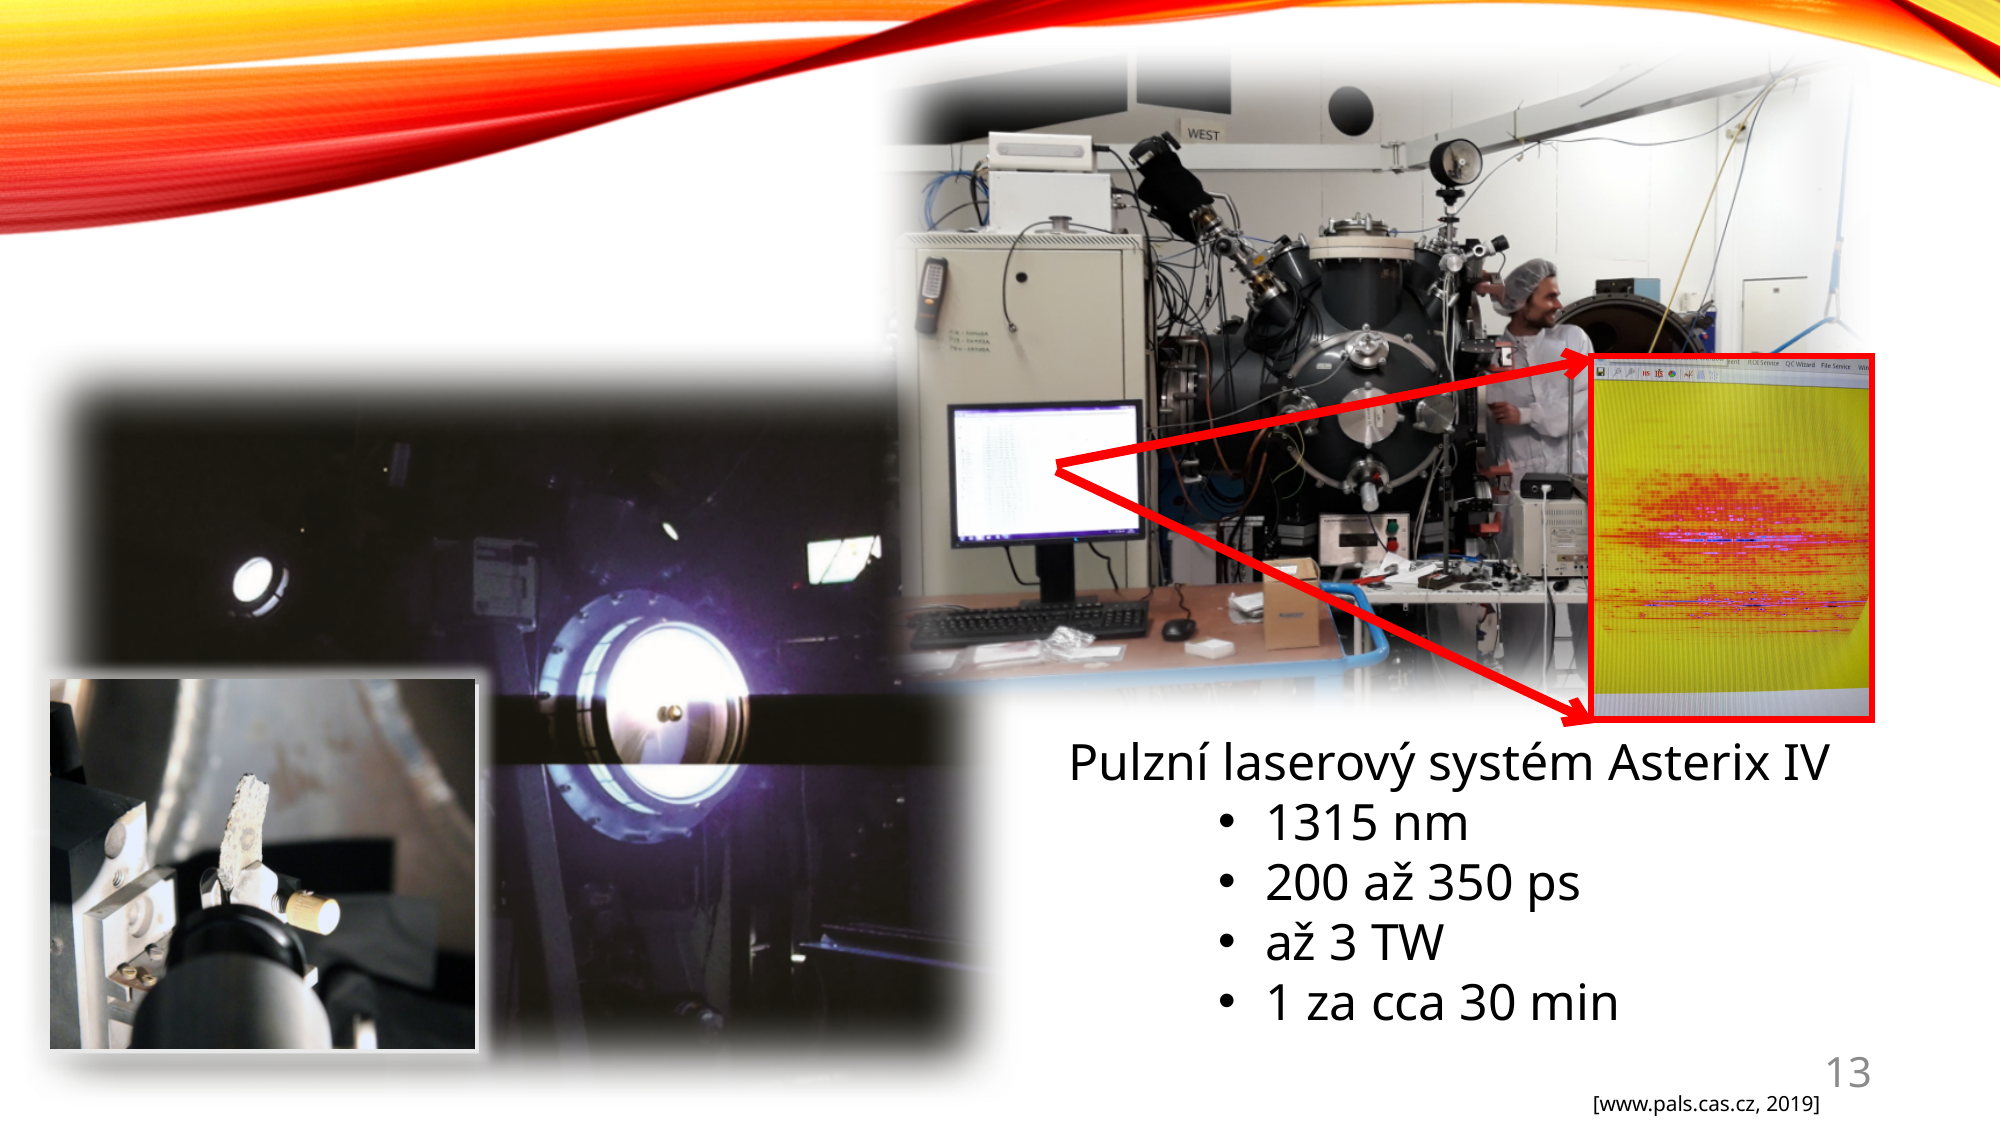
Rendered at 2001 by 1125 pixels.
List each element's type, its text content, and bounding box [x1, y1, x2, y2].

text_box Pulzní laserový systém Asterix IV 1315 nm 200 až 350 ps až 3 TW 1 za cca 30 min [1053, 724, 1846, 1125]
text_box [18, 337, 1017, 1105]
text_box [871, 41, 1870, 724]
picture [0, 0, 2000, 237]
slide_number 13 [1846, 1044, 1888, 1105]
text_box [www.pals.cas.cz, 2019] [1578, 1083, 1836, 1123]
